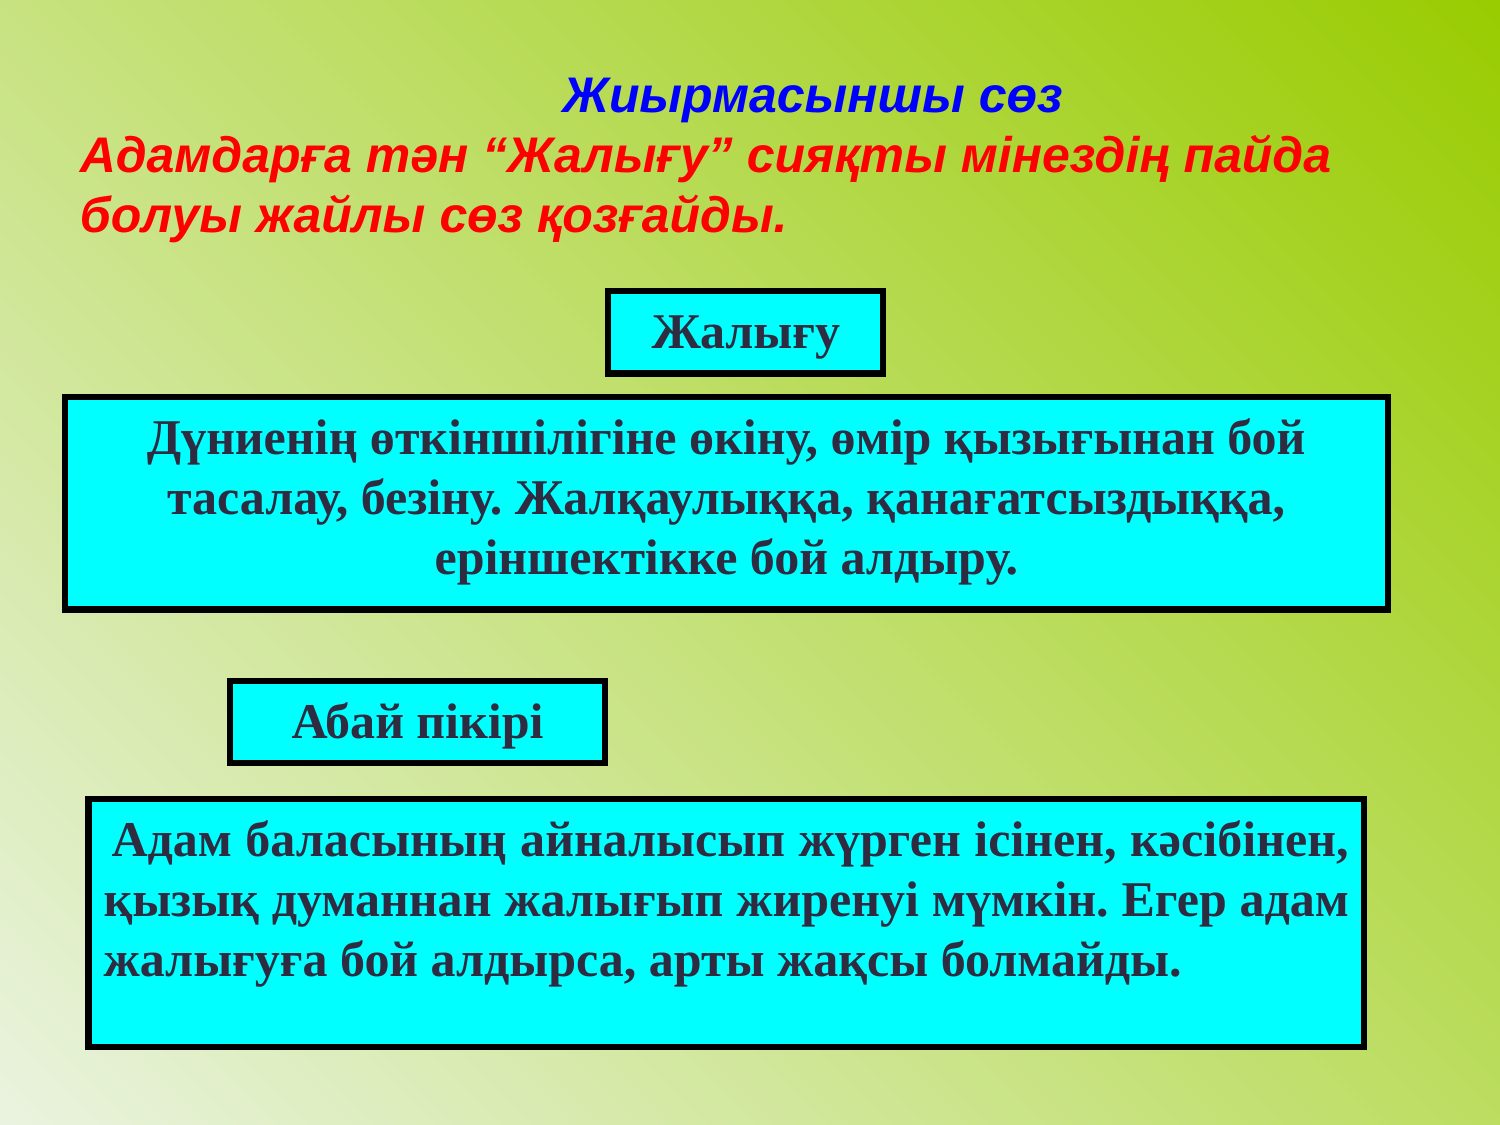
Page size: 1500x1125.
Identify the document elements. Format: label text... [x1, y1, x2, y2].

text_box Адам баласының айналысып жүрген ісінен, кәсібінен, қызық думаннан жалығып жиренуі мүмкін. Егер адам жалығуға бой алдырса, арты жақсы болмайды. [88, 798, 1365, 1047]
text_box Жалығу [608, 290, 884, 374]
text_box Жиырмасыншы сөз Адамдарға тән “Жалығу” сияқты мінездің пайда болуы жайлы сөз қозғайды. [64, 54, 1436, 250]
text_box Дүниенің өткіншілігіне өкіну, өмір қызығынан бой тасалау, безіну. Жалқаулыққа, қанағатсыздыққа, еріншектікке бой алдыру. [64, 397, 1388, 610]
text_box Абай пікірі [230, 680, 606, 764]
